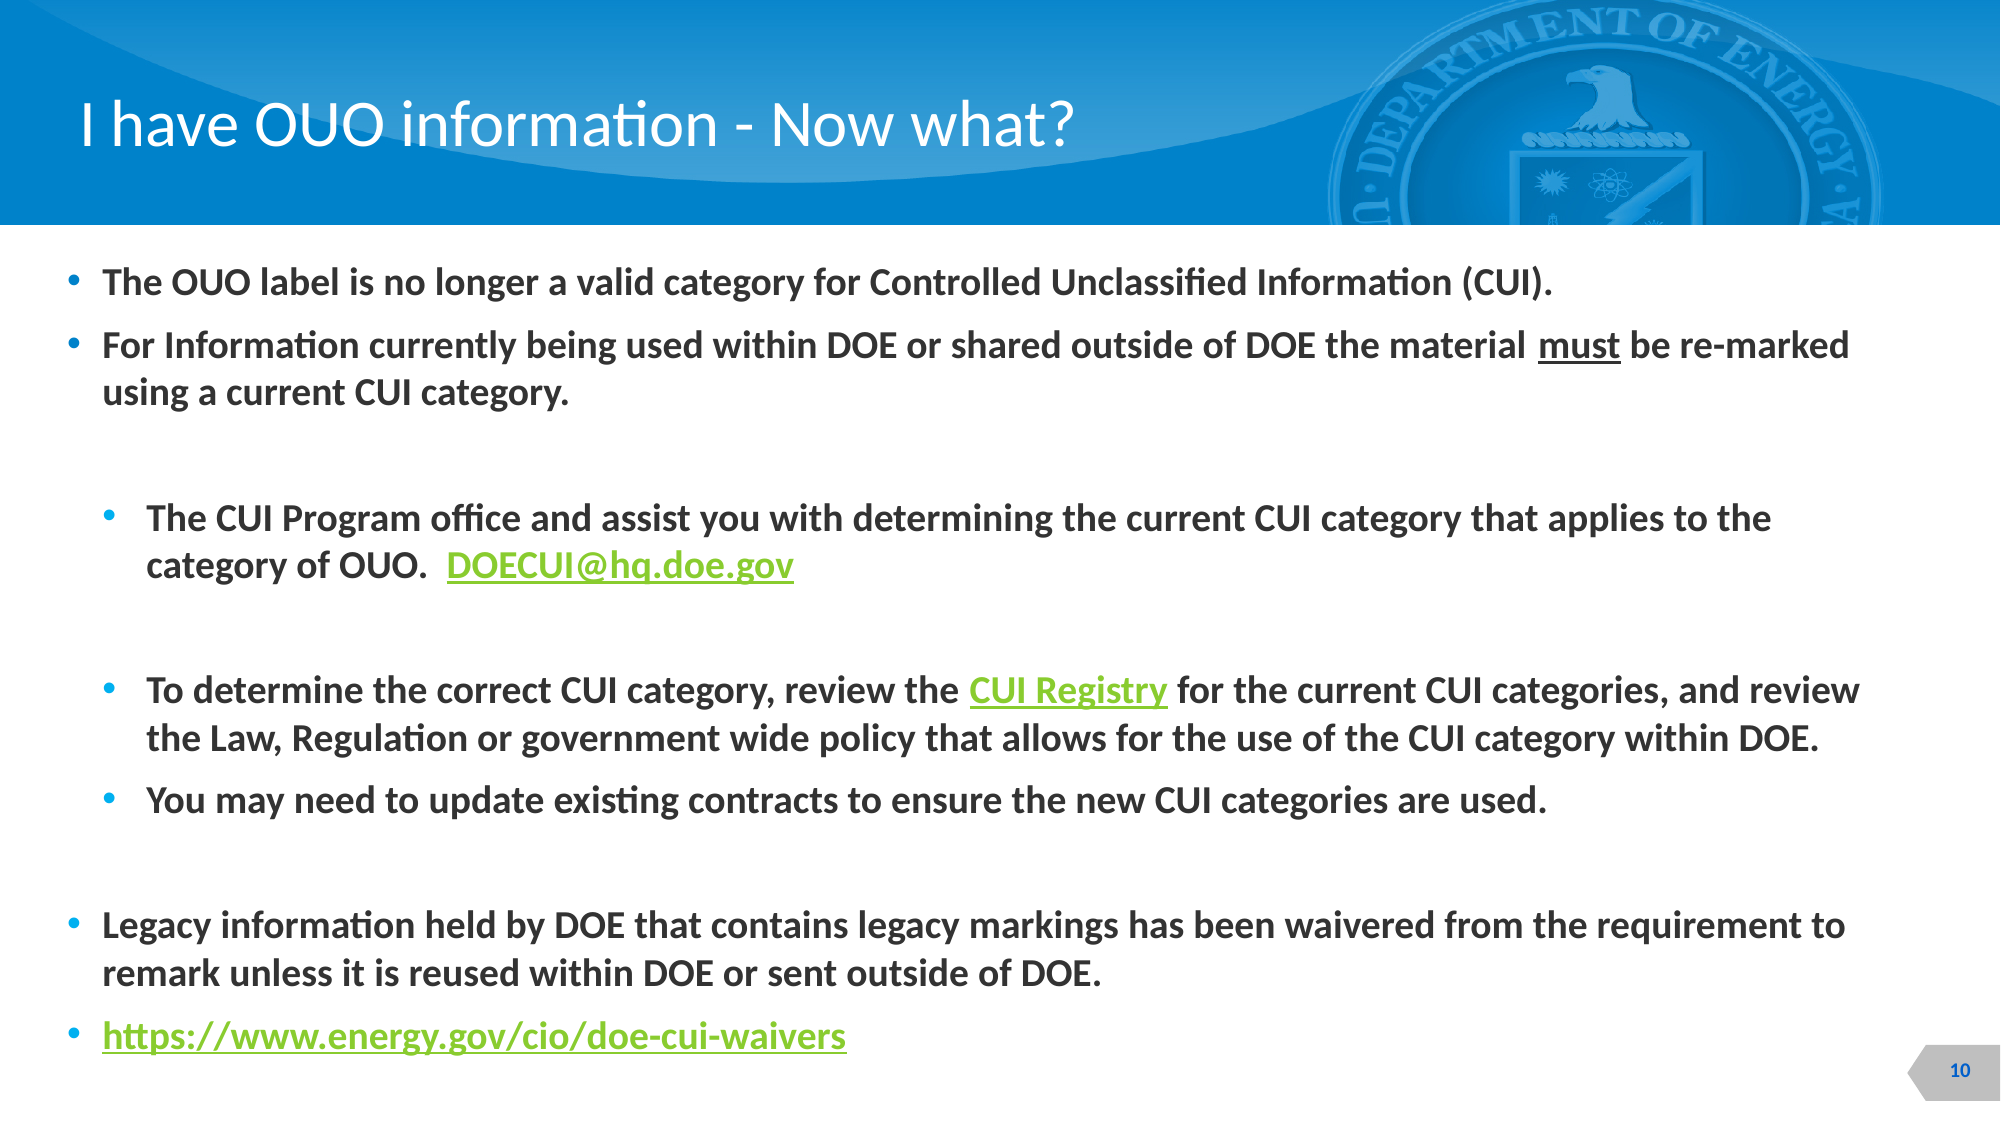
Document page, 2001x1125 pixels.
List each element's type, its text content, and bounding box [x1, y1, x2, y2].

picture [0, 0, 2000, 225]
list The OUO label is no longer a valid category for Controlled Unclassified Information (CUI). For Information currently being used within DOE or shared outside of DOE the material must be re-marked using a current CUI category. The CUI Program office and assist you with determining the current CUI category that applies to the category of OUO. DOECUI@hq.doe.gov To determine the correct CUI category, review the CUI Registry for the current CUI categories, and review the Law, Regulation or government wide policy that allows for the use of the CUI category within DOE. You may need to update existing contracts to ensure the new CUI categories are used. Legacy information held by DOE that contains legacy markings has been waivered from the requirement to remark unless it is reused within DOE or sent outside of DOE. https://www.energy.gov/cio/doe-cui-waivers [52, 248, 1889, 1091]
title I have OUO information - Now what? [64, 34, 1490, 206]
picture [1639, 220, 1648, 225]
